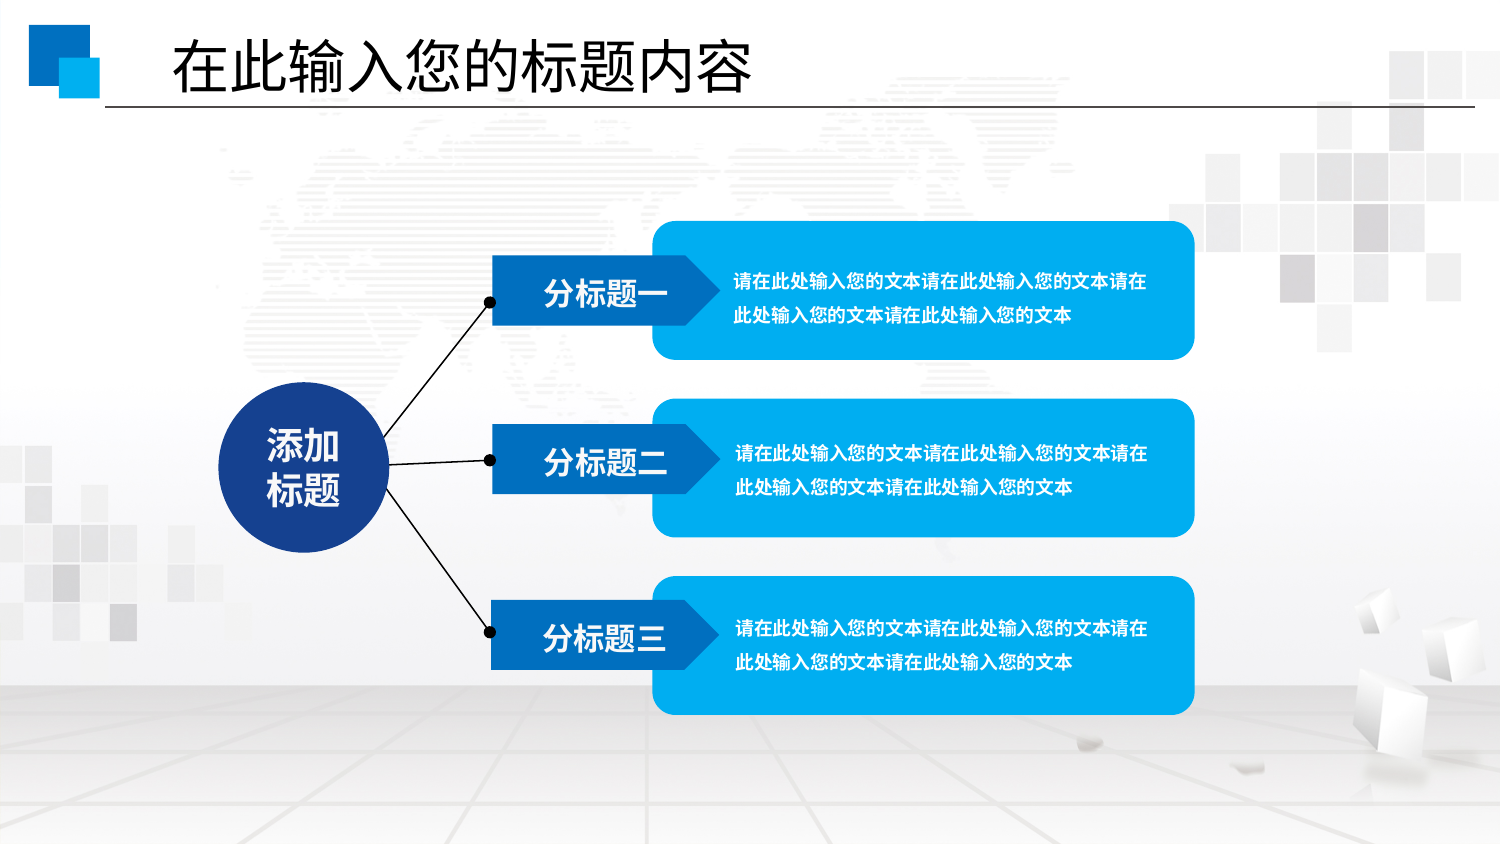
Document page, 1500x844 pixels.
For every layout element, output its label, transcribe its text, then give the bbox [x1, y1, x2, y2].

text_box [652, 220, 1195, 361]
text_box 分标题三 [489, 597, 647, 672]
text_box [390, 454, 497, 467]
picture [0, 0, 1500, 844]
text_box [387, 489, 497, 639]
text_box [652, 398, 1195, 538]
text_box 在此输入您的标题内容 [156, 22, 793, 108]
text_box 添加 标题 [218, 382, 390, 553]
text_box [384, 296, 496, 438]
text_box 分标题二 [490, 422, 647, 497]
text_box 分标题一 [490, 253, 647, 328]
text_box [652, 575, 1195, 716]
